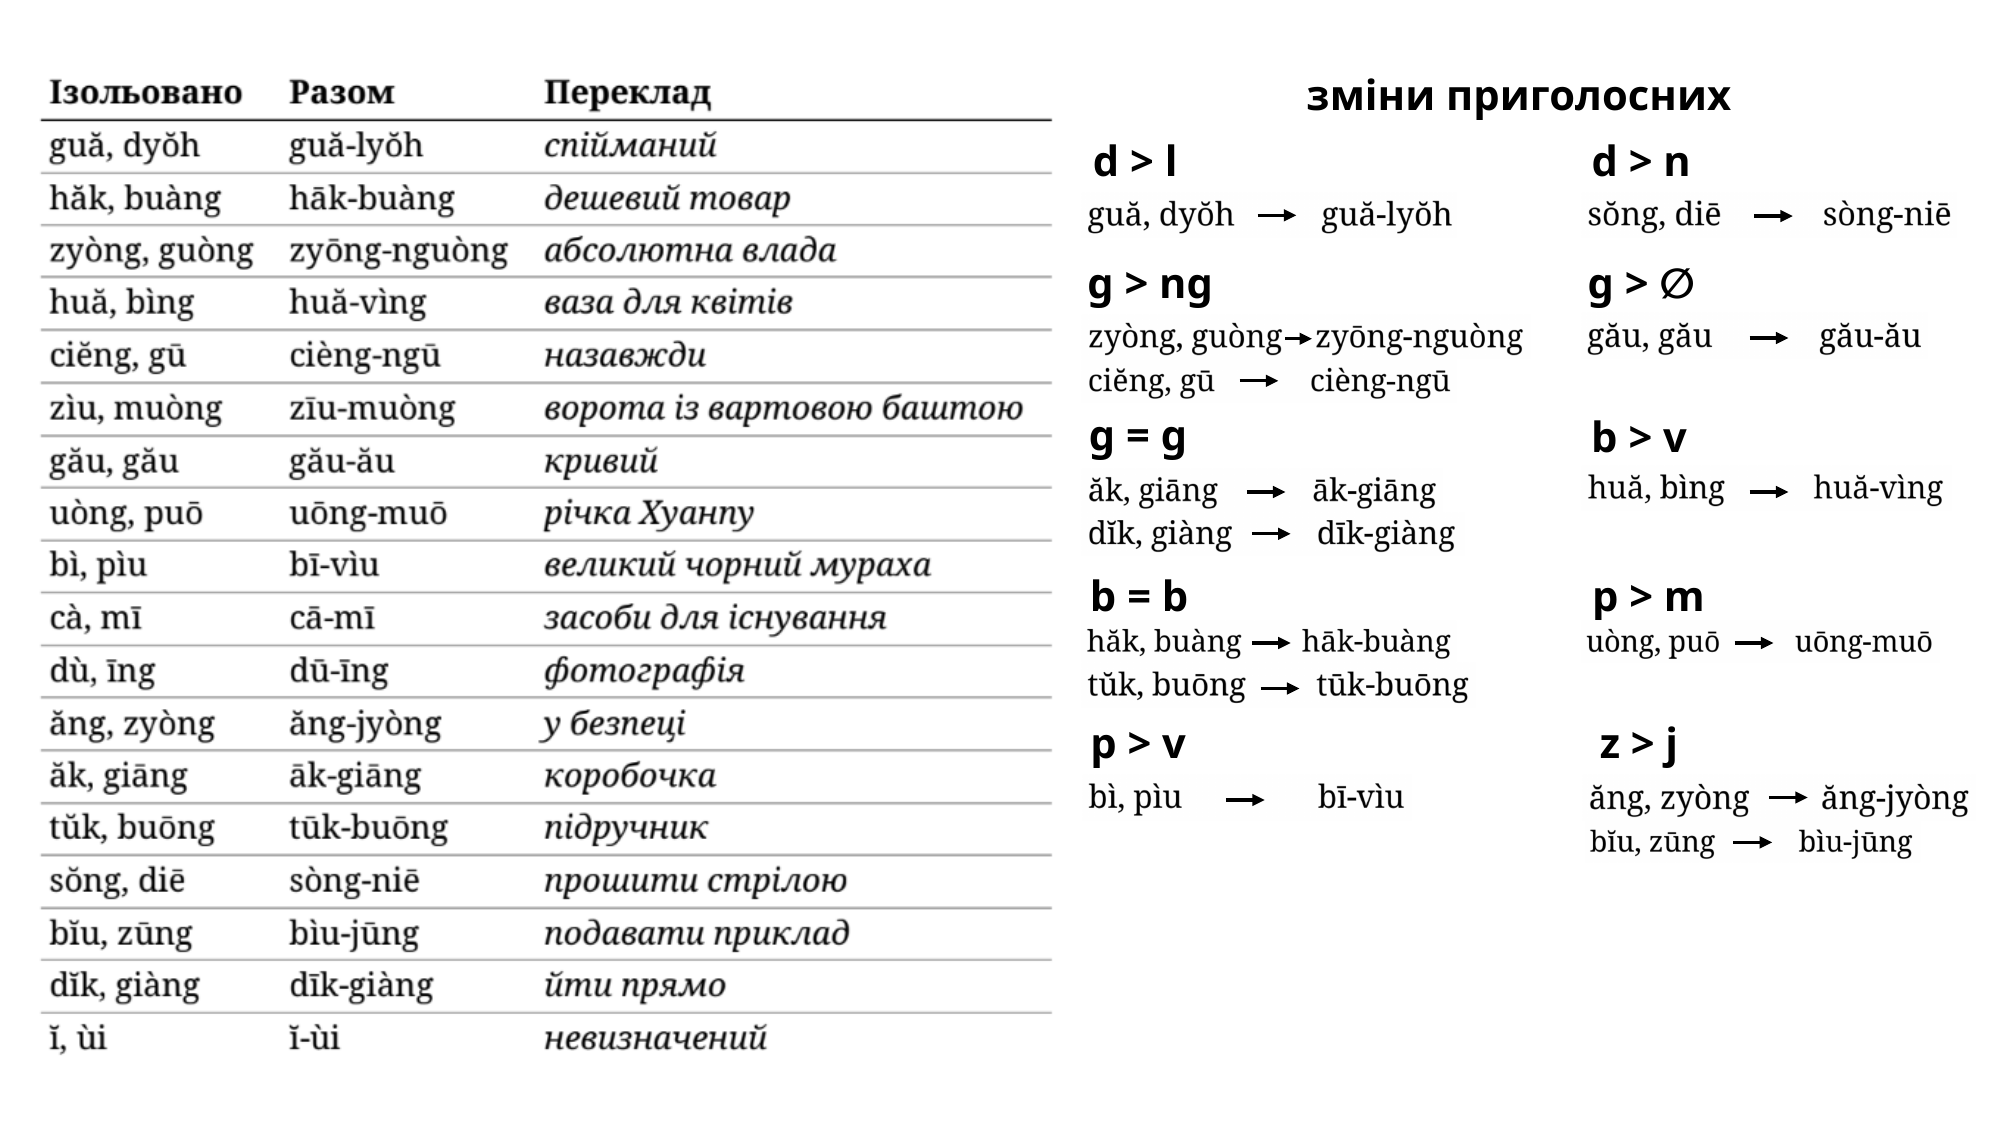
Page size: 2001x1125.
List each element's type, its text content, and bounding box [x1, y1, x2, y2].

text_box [1081, 774, 1412, 821]
text_box зміни приголосних [1291, 61, 1747, 127]
text_box g > ng [1072, 248, 1229, 314]
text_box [1584, 821, 1921, 864]
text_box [1081, 511, 1466, 557]
text_box d > n [1576, 127, 1707, 193]
text_box p > m [1577, 562, 1720, 628]
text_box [1081, 620, 1457, 661]
text_box g = g [1073, 401, 1203, 467]
picture [30, 60, 1064, 1065]
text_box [1081, 359, 1457, 404]
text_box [1581, 192, 1958, 239]
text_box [1581, 774, 1976, 821]
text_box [1581, 312, 1929, 359]
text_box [1580, 464, 1953, 511]
text_box b > v [1576, 403, 1702, 469]
text_box d > l [1077, 126, 1193, 192]
text_box b = b [1075, 562, 1204, 628]
text_box g > ∅ [1572, 248, 1711, 314]
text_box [1081, 313, 1532, 359]
text_box z > j [1584, 709, 1694, 774]
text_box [1081, 467, 1443, 511]
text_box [1580, 620, 1941, 663]
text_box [1081, 191, 1457, 238]
text_box p > v [1075, 709, 1202, 775]
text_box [1081, 661, 1477, 709]
